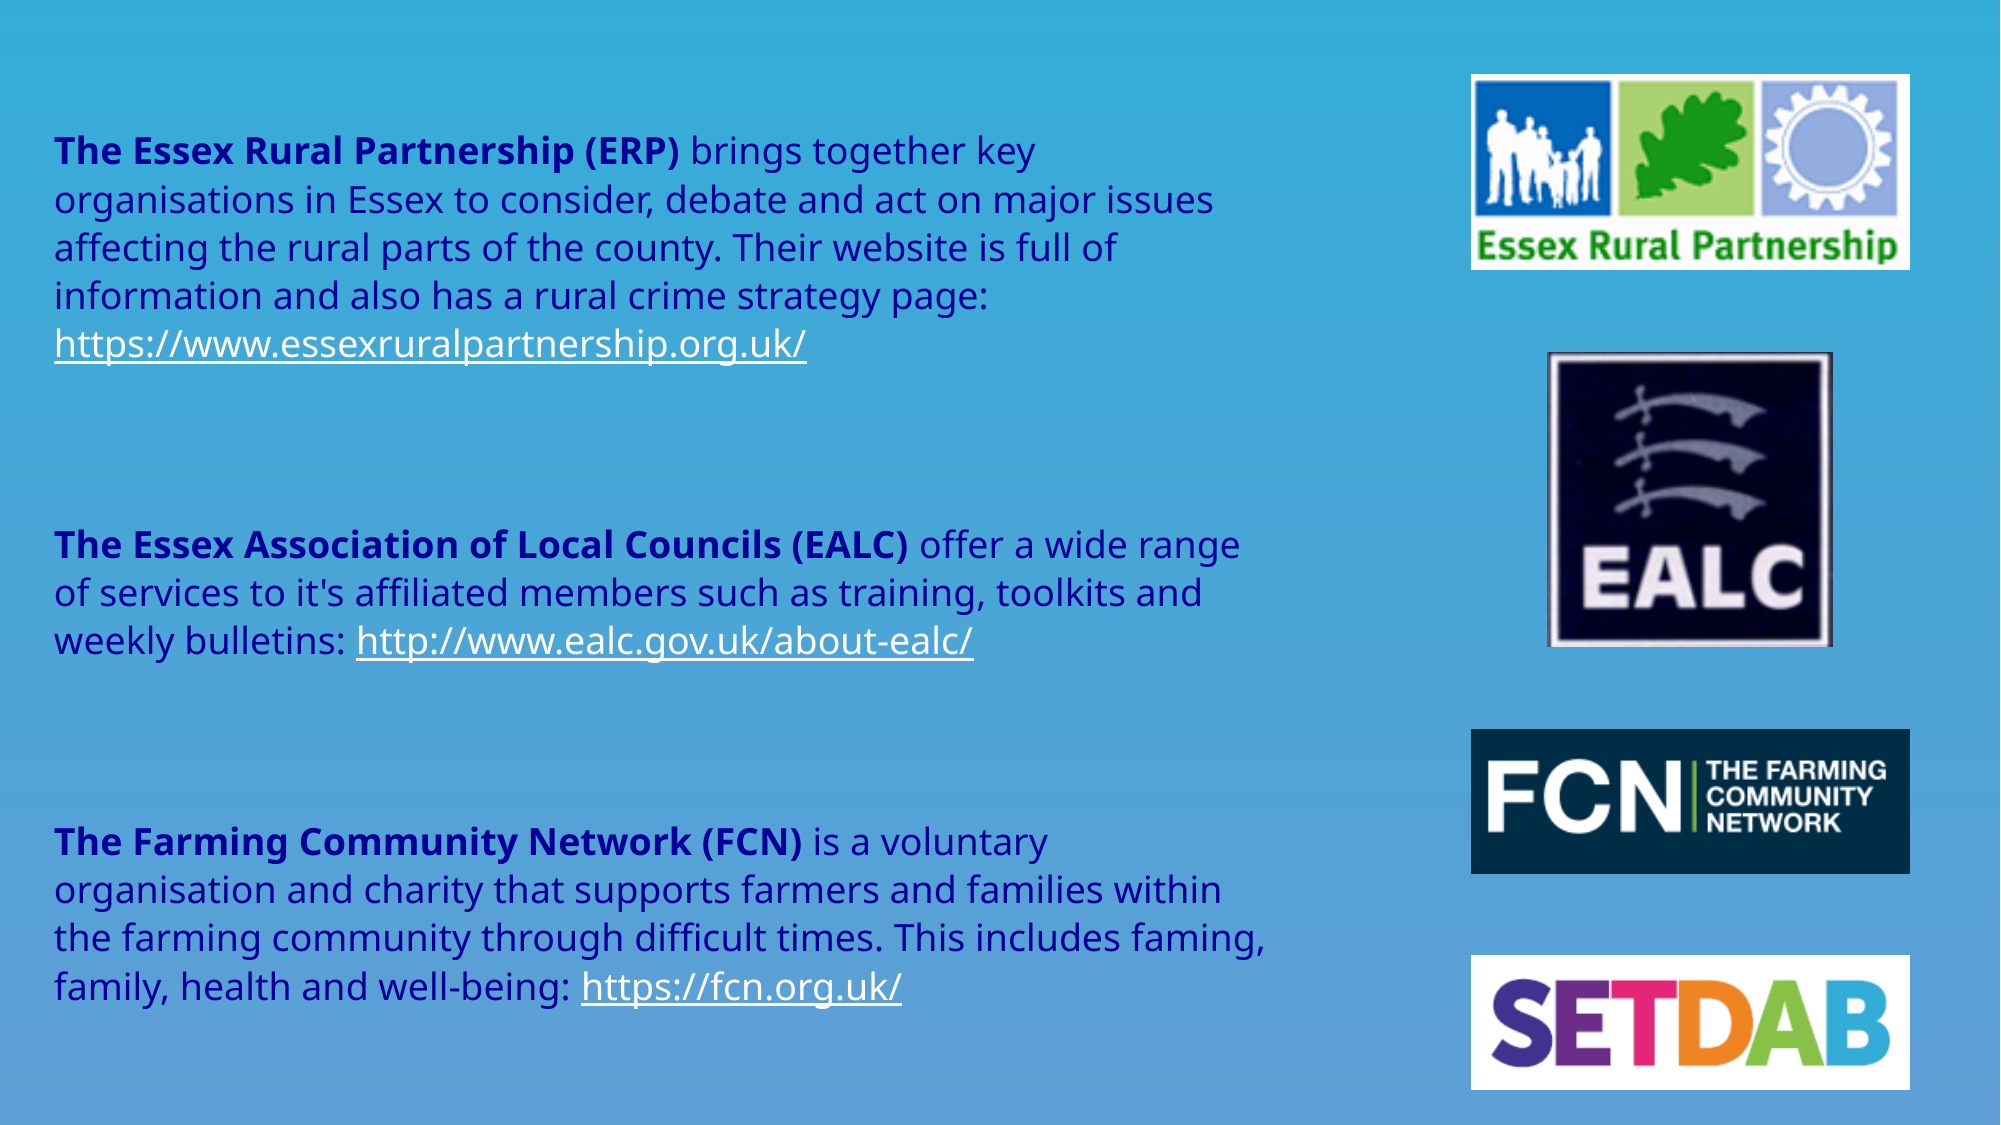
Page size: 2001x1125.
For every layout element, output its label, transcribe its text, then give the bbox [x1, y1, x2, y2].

picture [1471, 955, 1910, 1090]
picture [1471, 74, 1910, 270]
picture [1547, 352, 1833, 647]
text_box The Essex Rural Partnership (ERP) brings together key organisations in Essex to consider, debate and act on major issues affecting the rural parts of the county. Their website is full of information and also has a rural crime strategy page: https://www.essexruralpartnership.org.uk/ The Essex Association of Local Councils (EALC) offer a wide range of services to it's affiliated members such as training, toolkits and weekly bulletins: http://www.ealc.gov.uk/about-ealc/ The Farming Community Network (FCN) is a voluntary organisation and charity that supports farmers and families within the farming community through difficult times. This includes faming, family, health and well-being: https://fcn.org.uk/ [39, 55, 1293, 1086]
picture [1471, 729, 1910, 874]
